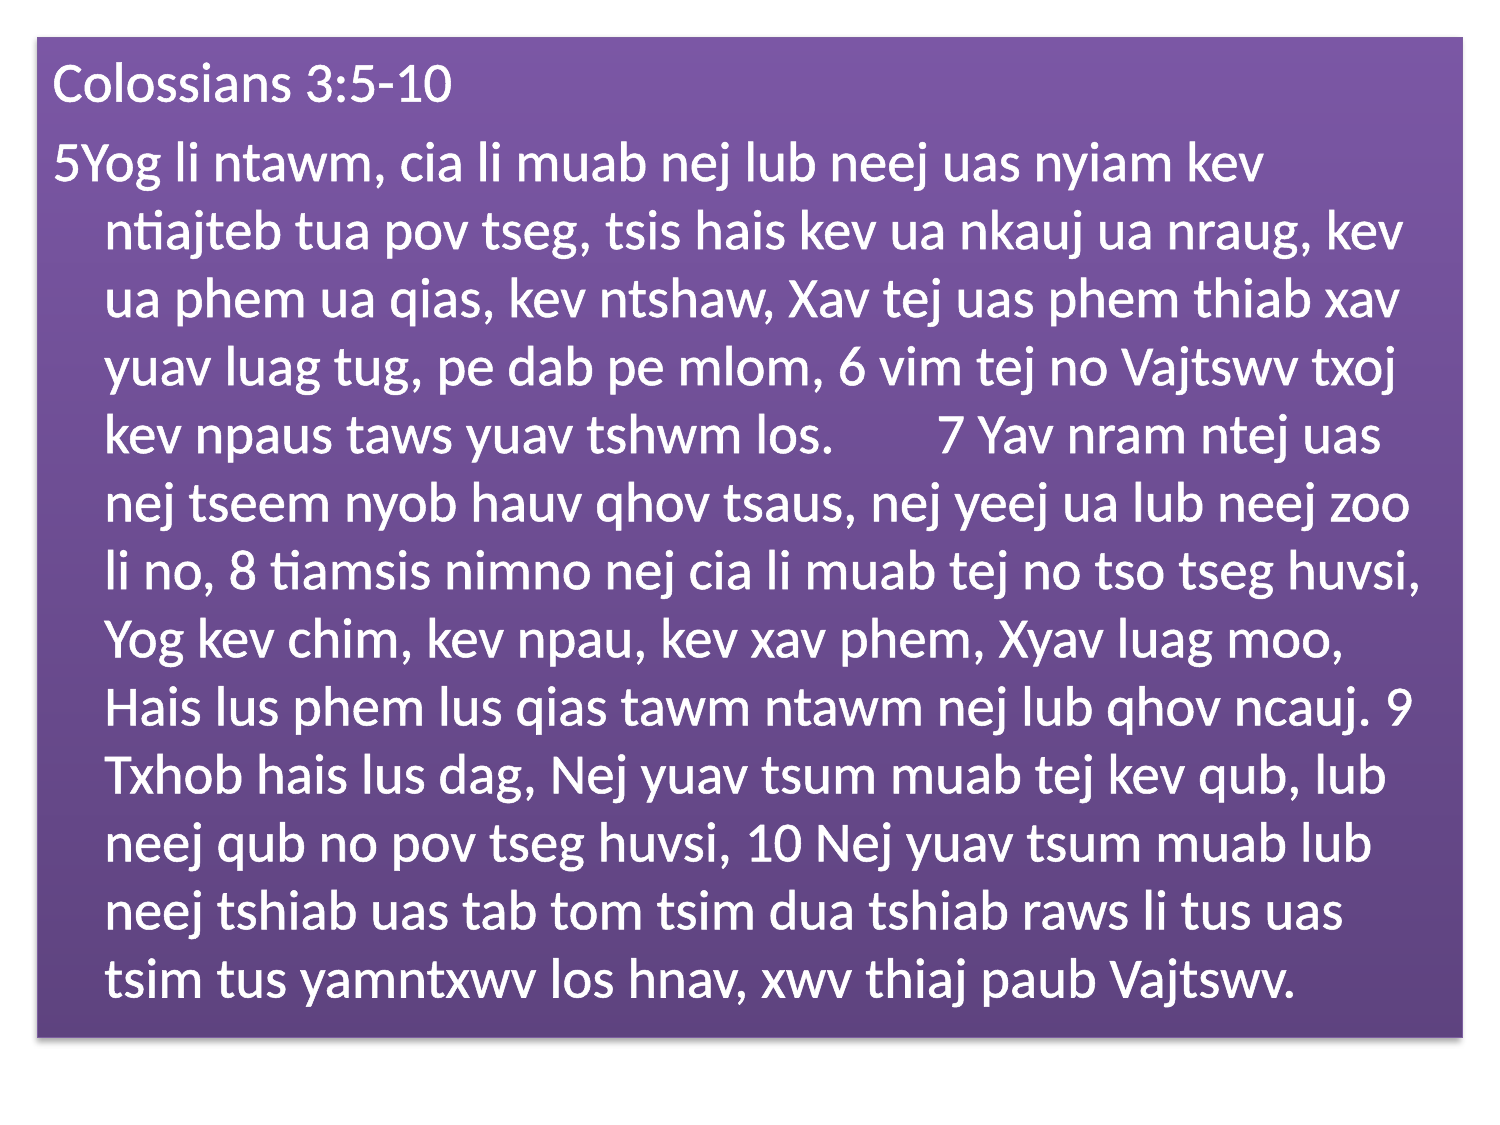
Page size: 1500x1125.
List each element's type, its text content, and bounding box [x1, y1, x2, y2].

list Colossians 3:5-10 5Yog li ntawm, cia li muab nej lub neej uas nyiam kev ntiajteb tua pov tseg, tsis hais kev ua nkauj ua nraug, kev ua phem ua qias, kev ntshaw, Xav tej uas phem thiab xav yuav luag tug, pe dab pe mlom, 6 vim tej no Vajtswv txoj kev npaus taws yuav tshwm los. 7 Yav nram ntej uas nej tseem nyob hauv qhov tsaus, nej yeej ua lub neej zoo li no, 8 tiamsis nimno nej cia li muab tej no tso tseg huvsi, Yog kev chim, kev npau, kev xav phem, Xyav luag moo, Hais lus phem lus qias tawm ntawm nej lub qhov ncauj. 9 Txhob hais lus dag, Nej yuav tsum muab tej kev qub, lub neej qub no pov tseg huvsi, 10 Nej yuav tsum muab lub neej tshiab uas tab tom tsim dua tshiab raws li tus uas tsim tus yamntxwv los hnav, xwv thiaj paub Vajtswv. [37, 37, 1463, 1038]
